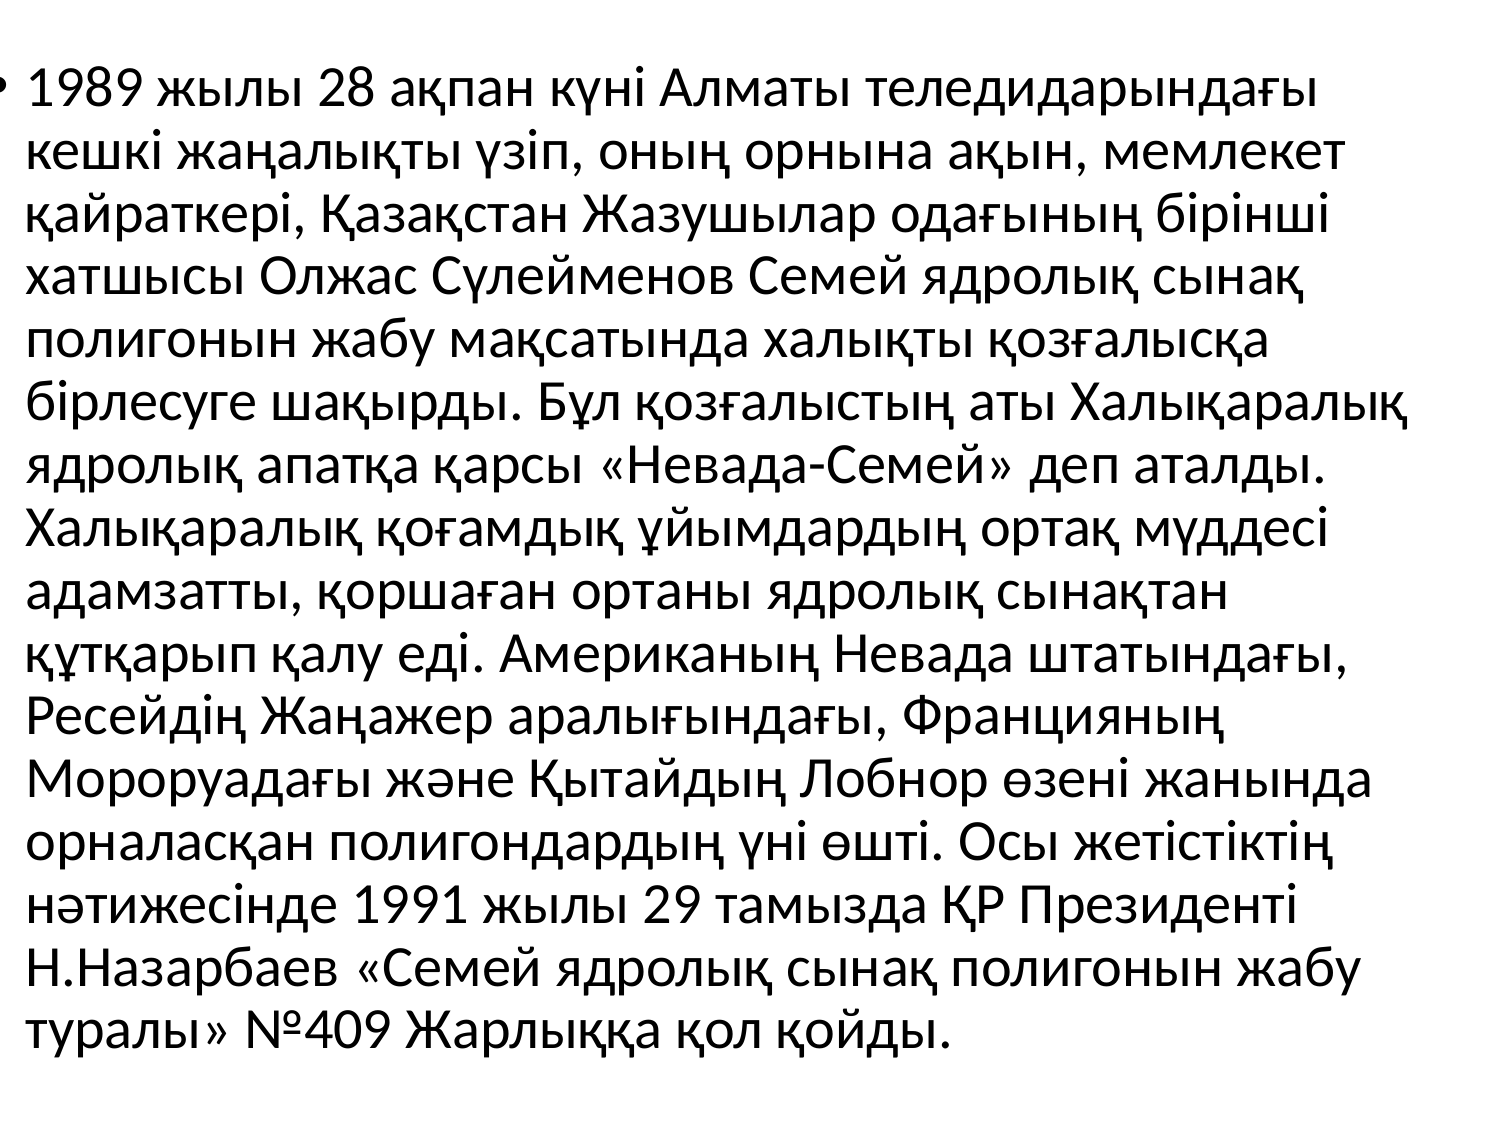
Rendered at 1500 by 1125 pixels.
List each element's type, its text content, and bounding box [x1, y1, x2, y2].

list 1989 жылы 28 ақпан күні Алматы теледидарындағы кешкі жаңалықты үзіп, оның орнына ақын, мемлекет қайраткері, Қазақстан Жазушылар одағының бірінші хатшысы Олжас Сүлейменов Семей ядролық сынақ полигонын жабу мақсатында халықты қозғалысқа бірлесуге шақырды. Бұл қозғалыстың аты Халықаралық ядролық апатқа қарсы «Невада-Семей» деп аталды. Халықаралық қоғамдық ұйымдардың ортақ мүддесі адамзатты, қоршаған ортаны ядролық сынақтан құтқарып қалу еді. Американың Невада штатындағы, Ресейдің Жаңажер аралығындағы, Францияның Мороруадағы және Қытайдың Лобнор өзені жанында орналасқан полигондардың үні өшті. Осы жетістіктің нәтижесінде 1991 жылы 29 тамызда ҚР Президенті Н.Назарбаев «Семей ядролық сынақ полигонын жабу туралы» №409 Жарлыққа қол қойды. [0, 48, 1474, 1125]
